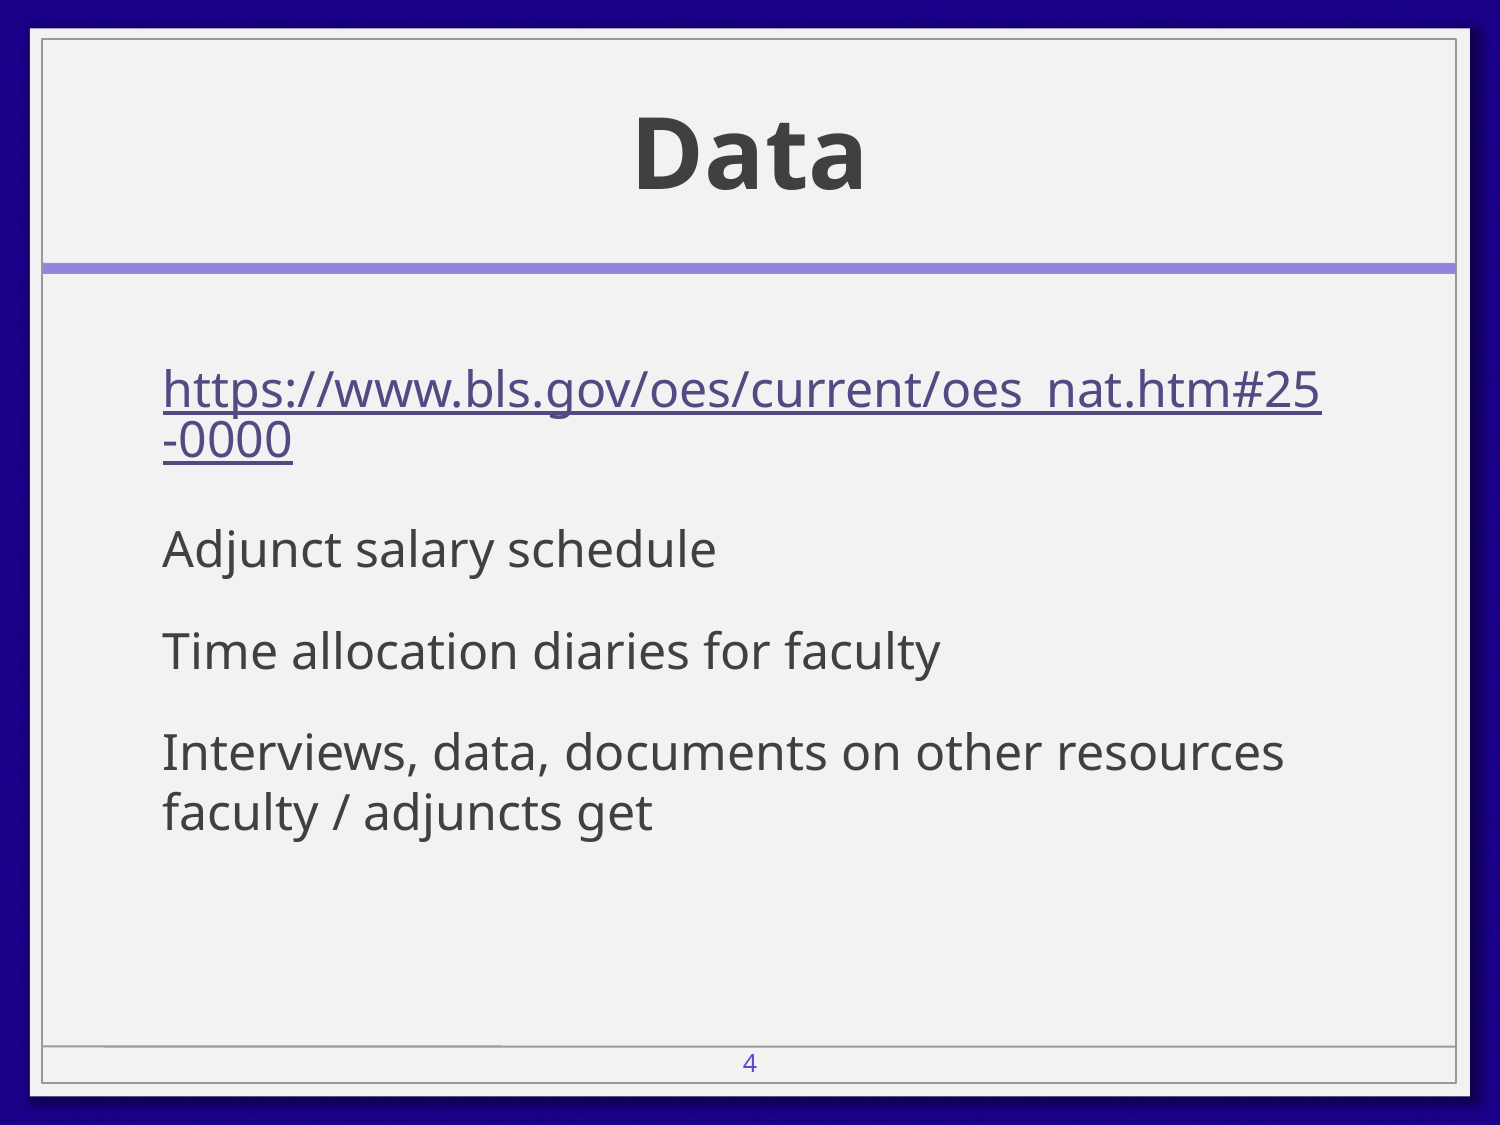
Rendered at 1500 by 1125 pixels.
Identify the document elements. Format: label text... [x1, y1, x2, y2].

slide_number 4 [687, 1042, 813, 1088]
title Data [147, 40, 1353, 260]
list https://www.bls.gov/oes/current/oes_nat.htm#25-0000 Adjunct salary schedule Time allocation diaries for faculty Interviews, data, documents on other resources faculty / adjuncts get [147, 350, 1353, 995]
